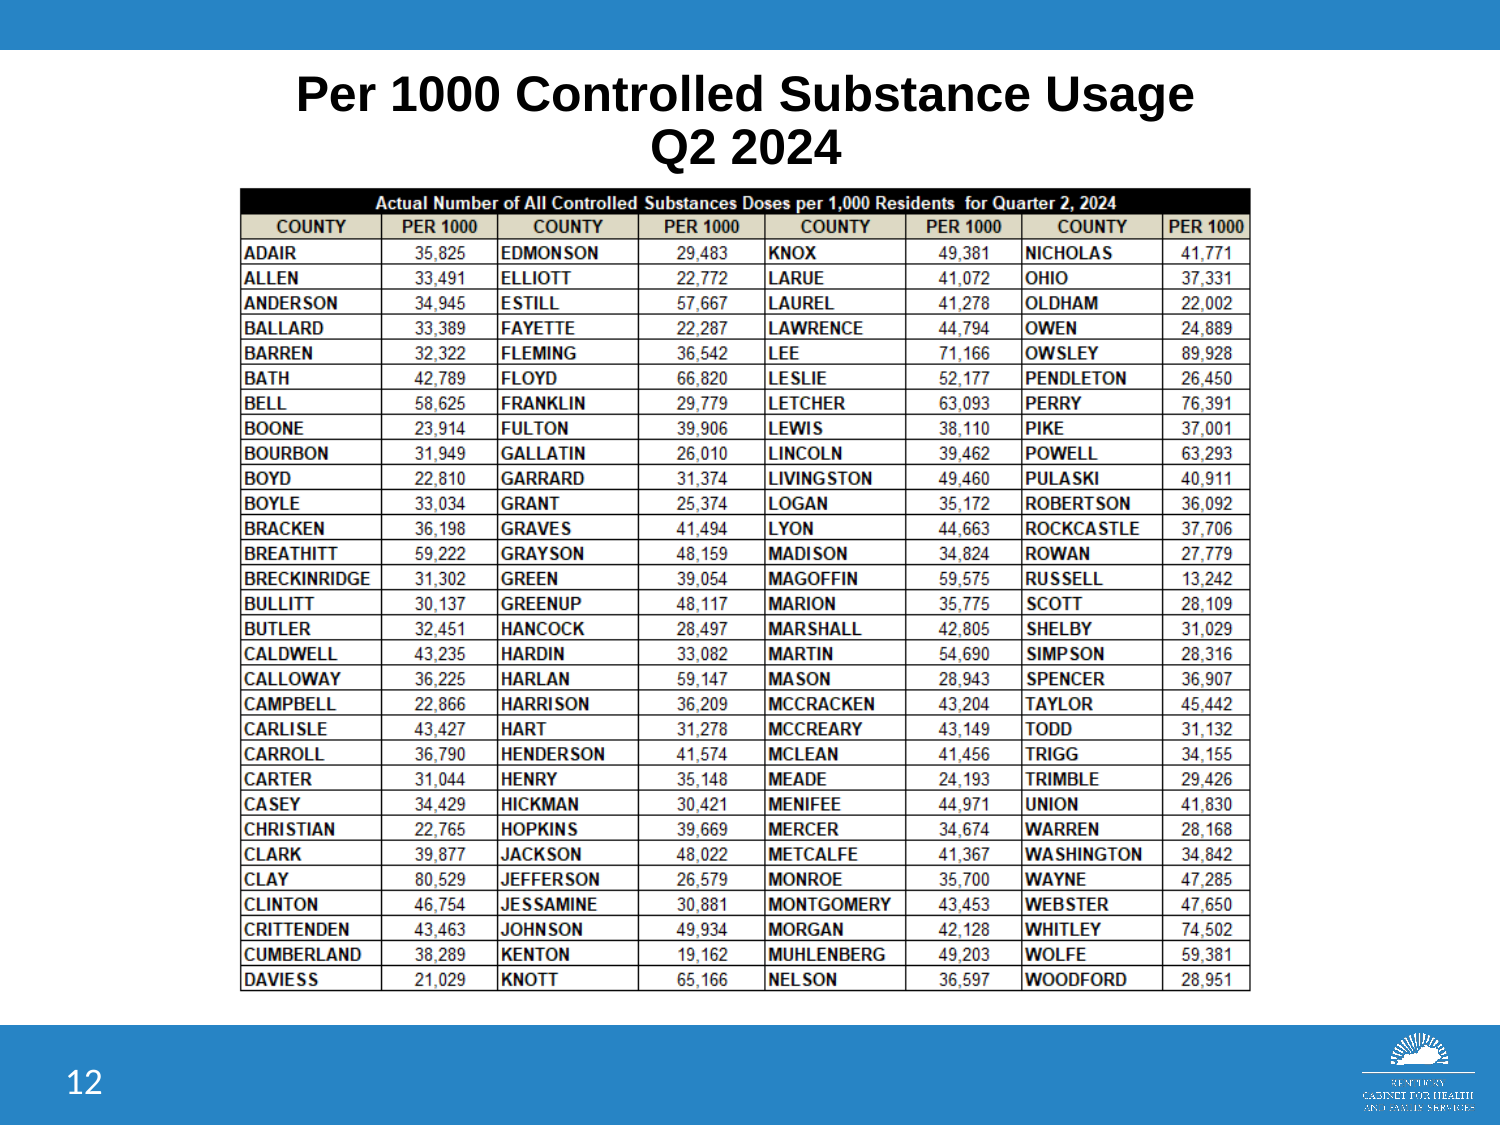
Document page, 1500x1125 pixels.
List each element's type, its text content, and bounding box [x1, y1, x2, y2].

picture [235, 182, 1256, 994]
slide_number 12 [50, 1050, 400, 1110]
picture [1362, 1033, 1475, 1111]
text_box Per 1000 Controlled Substance Usage Q2 2024 [0, 49, 1496, 184]
